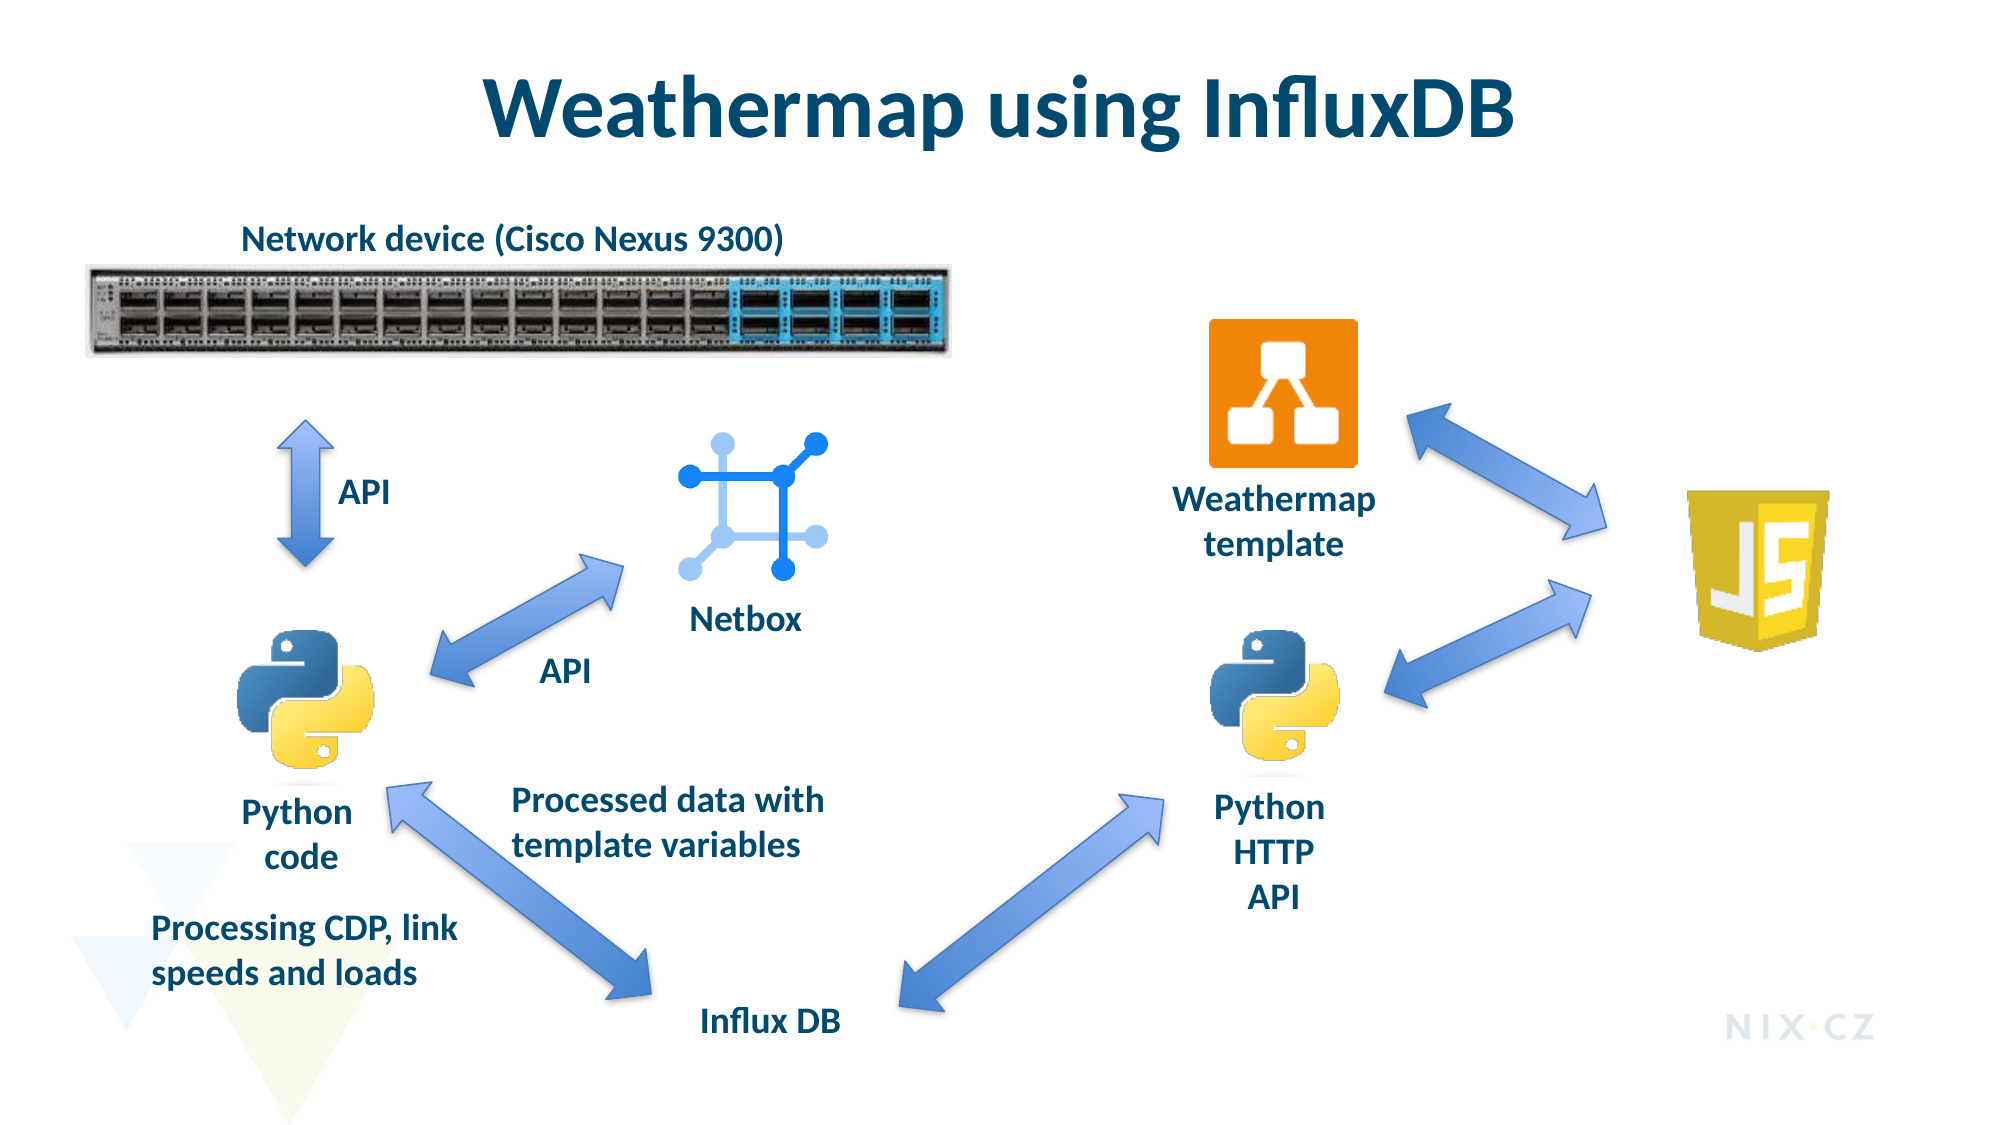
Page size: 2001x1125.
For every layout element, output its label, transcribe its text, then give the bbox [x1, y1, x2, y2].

text_box [1383, 579, 1592, 709]
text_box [1198, 630, 1350, 927]
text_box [85, 206, 952, 358]
text_box Python code [226, 779, 377, 885]
picture [1652, 466, 1864, 677]
text_box Influx DB [685, 988, 866, 1049]
text_box [1410, 402, 1608, 541]
text_box Processed data with template variables [496, 767, 929, 872]
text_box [277, 419, 488, 567]
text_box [476, 539, 610, 761]
text_box Weathermap using InfluxDB [99, 40, 1900, 163]
picture [237, 629, 380, 786]
text_box [898, 793, 1165, 1013]
picture [671, 424, 834, 587]
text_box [1142, 319, 1406, 573]
text_box [386, 781, 652, 1001]
text_box Processing CDP, link speeds and loads [136, 895, 480, 1001]
text_box Netbox [674, 586, 847, 647]
